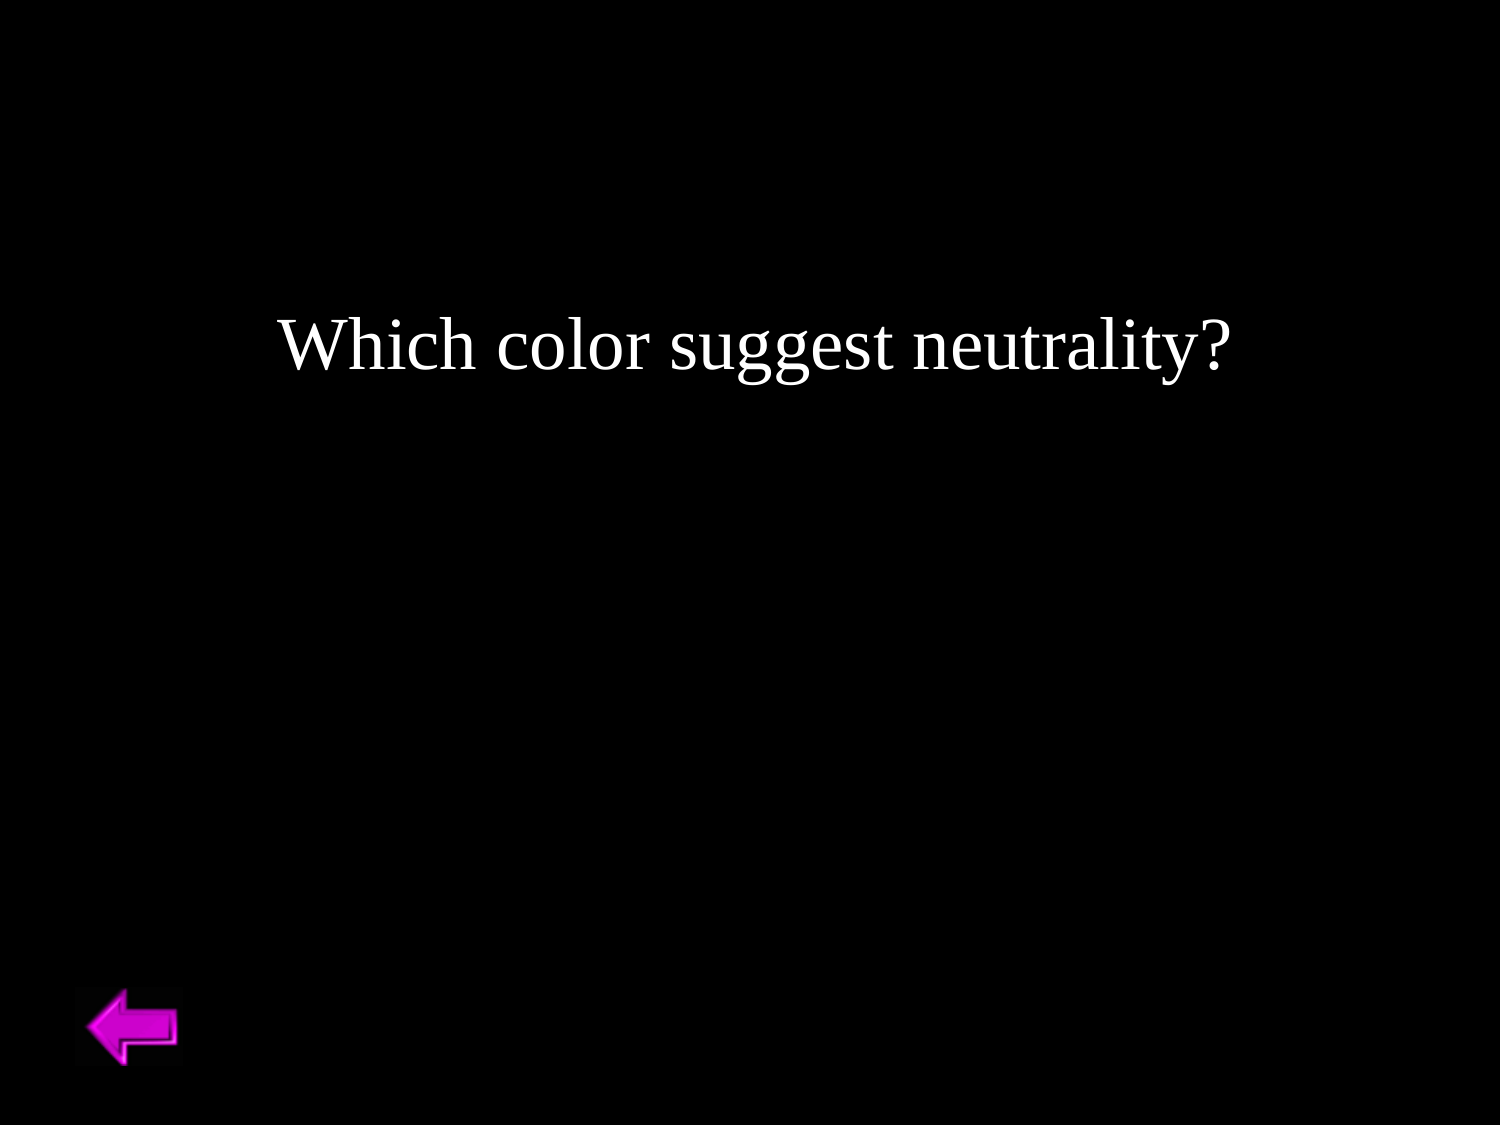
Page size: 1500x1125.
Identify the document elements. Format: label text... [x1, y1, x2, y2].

text_box Which color suggest neutrality? [263, 287, 1249, 393]
picture [74, 987, 183, 1066]
